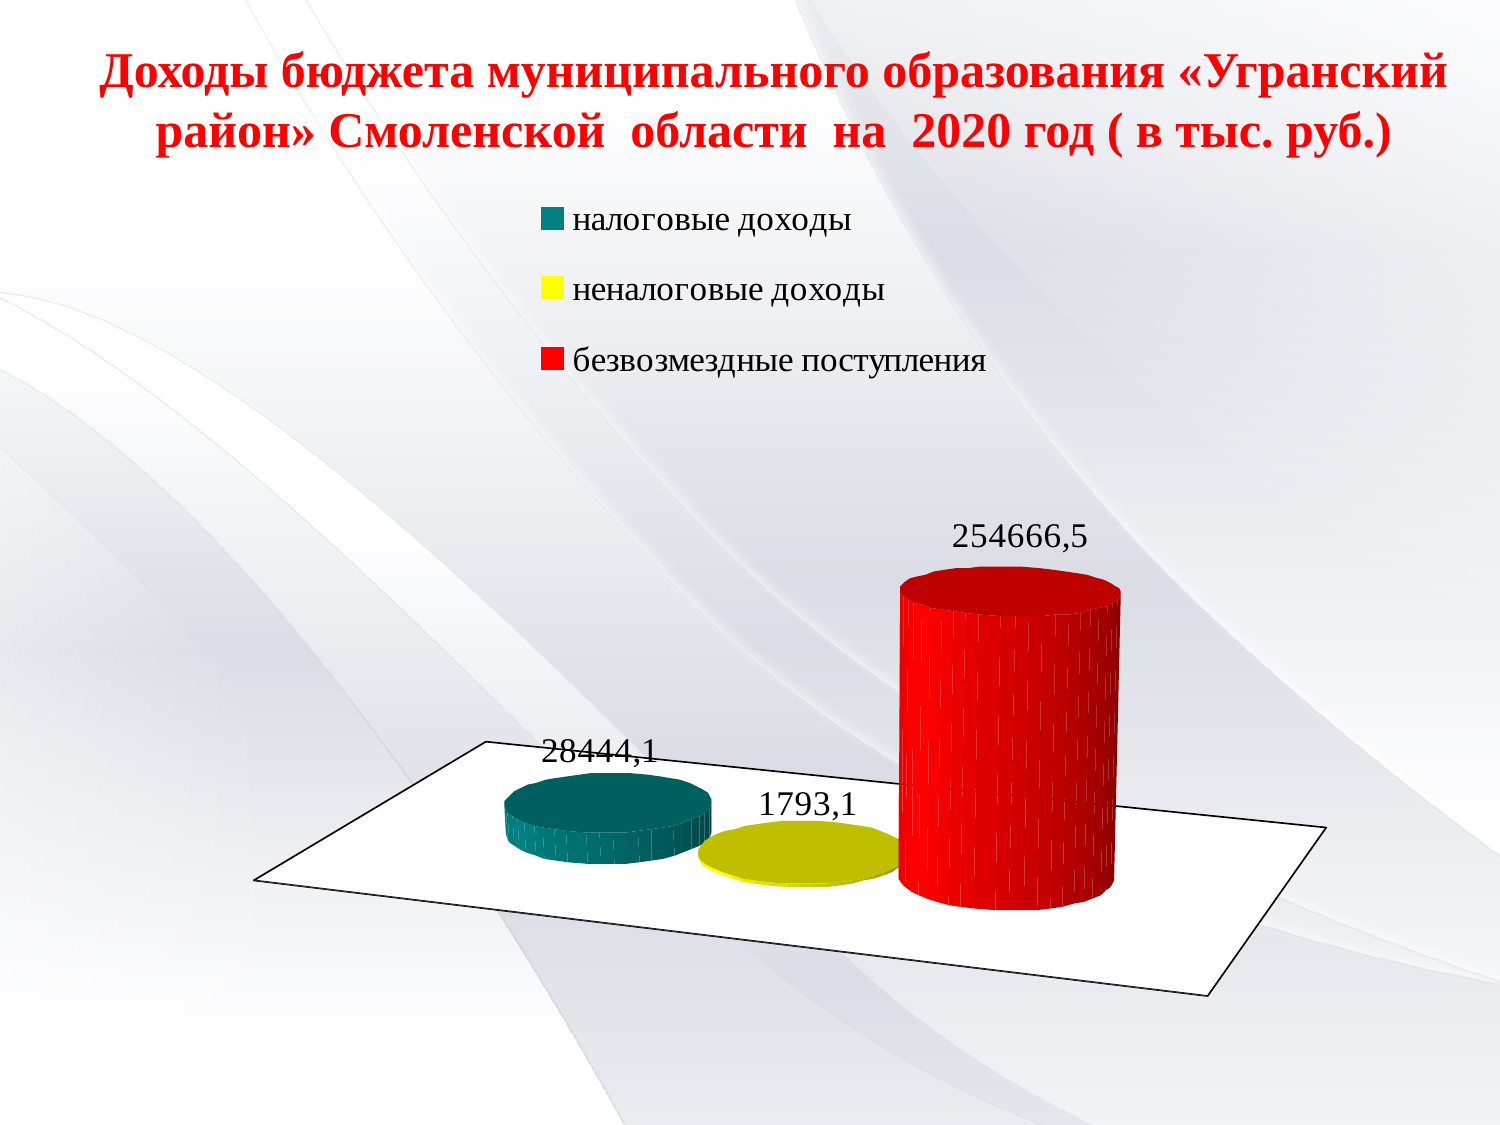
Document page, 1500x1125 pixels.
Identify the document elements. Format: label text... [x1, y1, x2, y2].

text_box Доходы бюджета муниципального образования «Угранский район» Смоленской области на 2020 год ( в тыс. руб.) [64, 30, 1483, 158]
picture [0, 0, 1500, 158]
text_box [0, 158, 1500, 1125]
